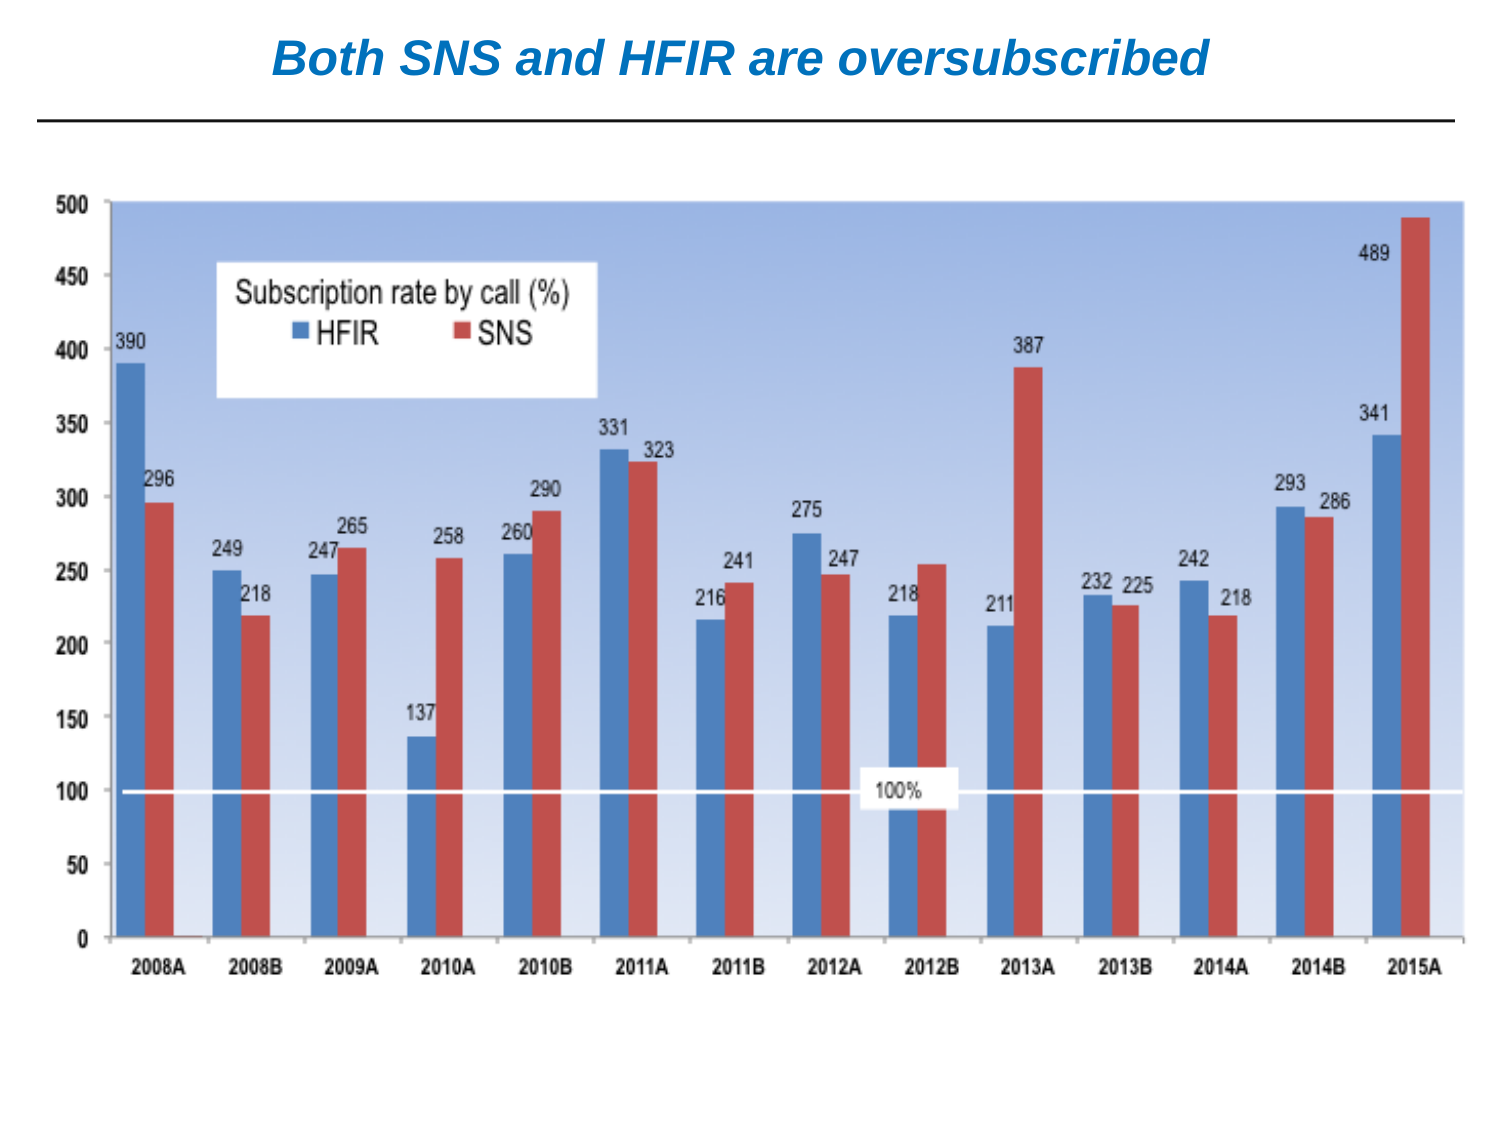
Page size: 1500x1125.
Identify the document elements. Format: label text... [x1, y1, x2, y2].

picture [0, 176, 1500, 1014]
title Both SNS and HFIR are oversubscribed [24, 24, 1457, 96]
